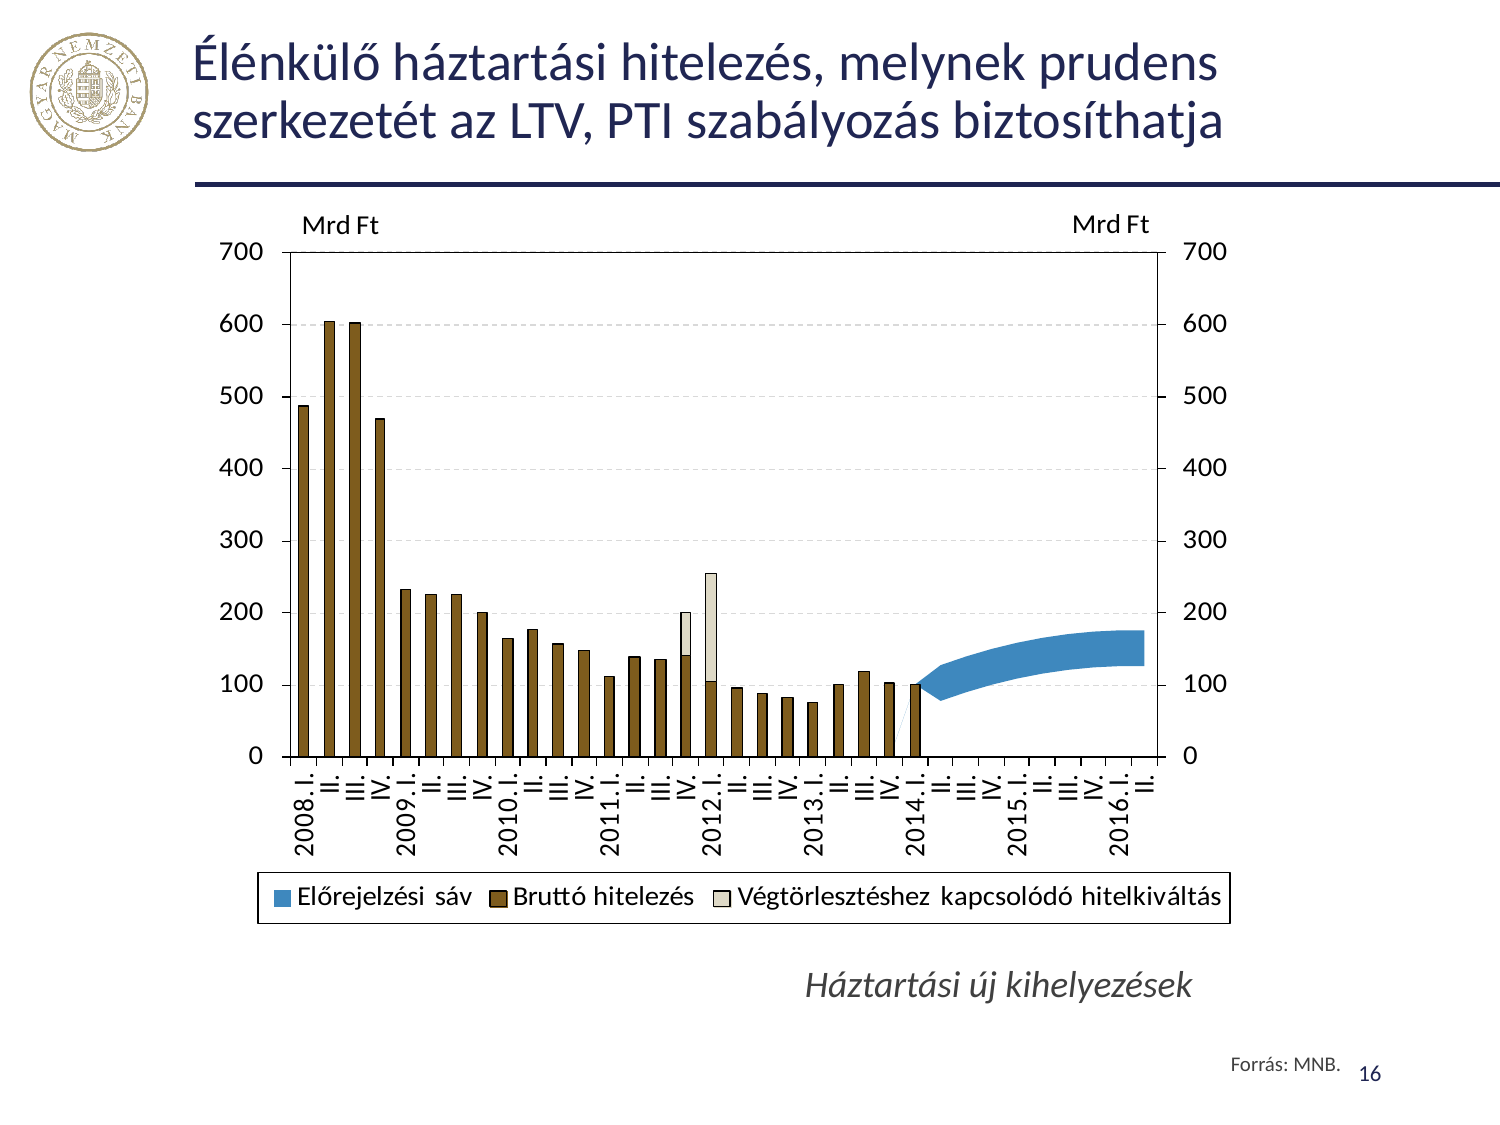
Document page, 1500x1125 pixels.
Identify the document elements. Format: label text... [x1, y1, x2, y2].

picture [206, 195, 1241, 935]
text_box Háztartási új kihelyezések [620, 952, 1378, 1018]
slide_number 16 [1356, 1042, 1397, 1103]
text_box Forrás: MNB. [29, 1018, 1356, 1112]
title Élénkülő háztartási hitelezés, melynek prudens szerkezetét az LTV, PTI szabályozás biztosíthatja [177, 29, 1447, 155]
picture [17, 21, 161, 165]
